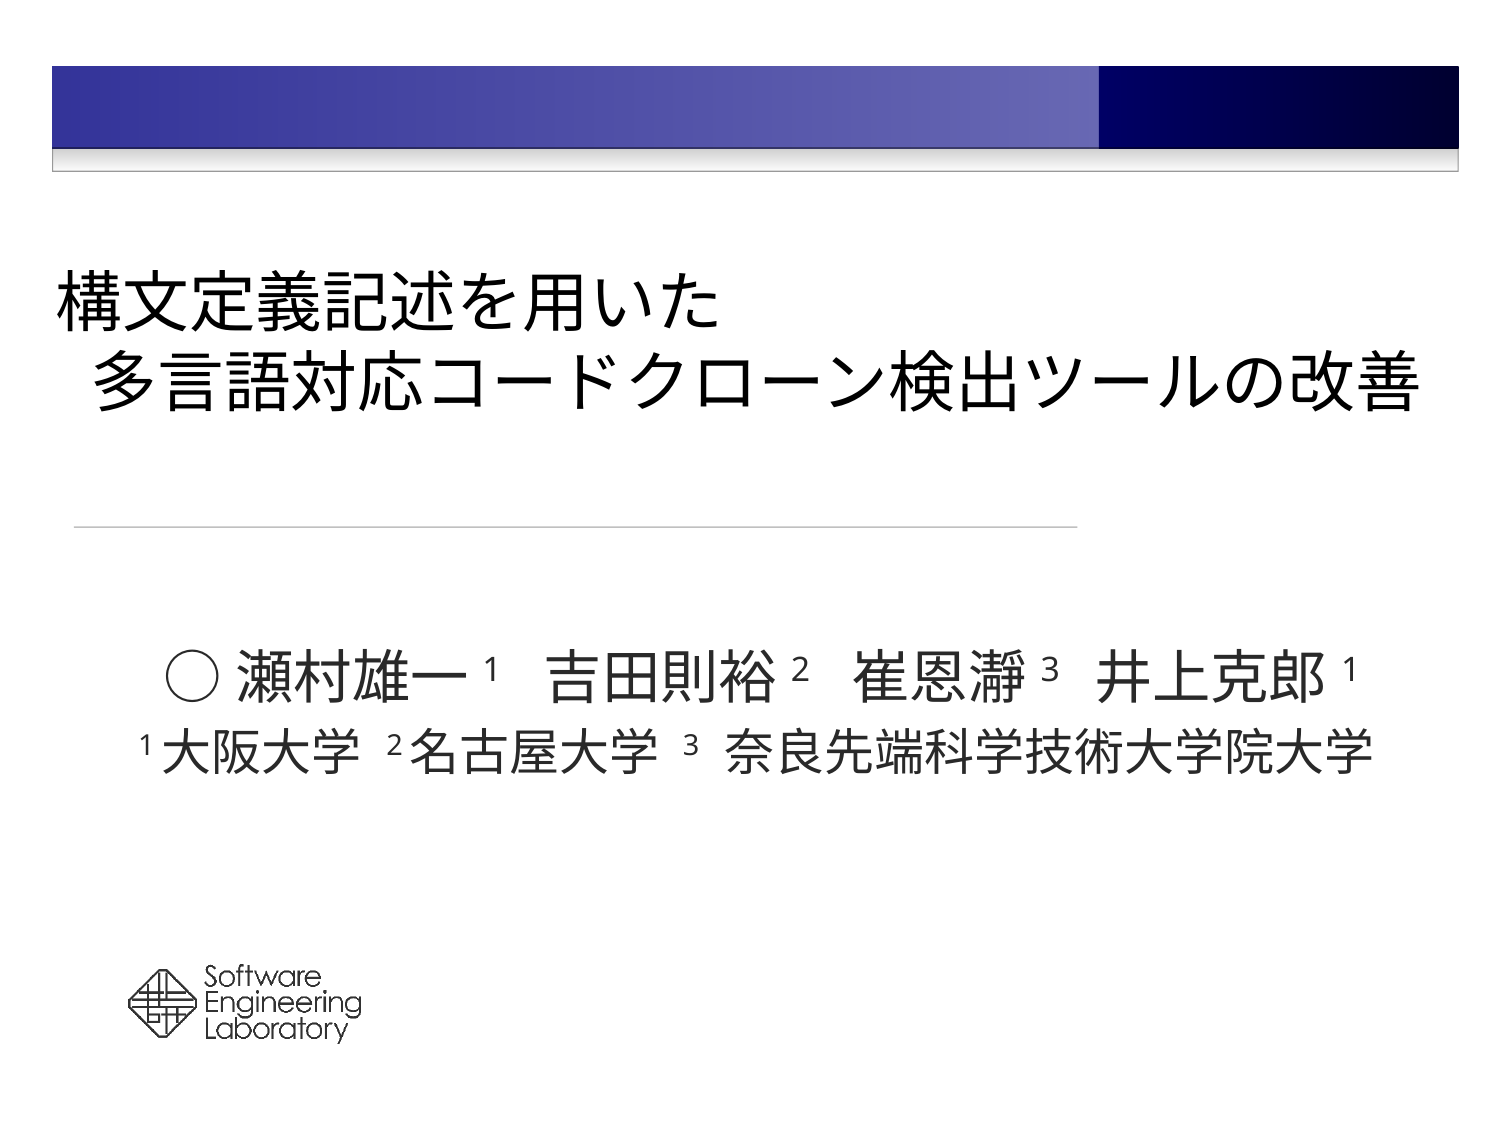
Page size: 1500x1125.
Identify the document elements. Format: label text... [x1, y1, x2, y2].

title 構文定義記述を用いた 多言語対応コードクローン検出ツールの改善 [39, 206, 1474, 475]
text_box ○瀬村雄一1 吉田則裕2 崔恩瀞3 井上克郎1 1大阪大学 2名古屋大学 3 奈良先端科学技術大学院大学 [76, 633, 1447, 921]
picture [128, 964, 361, 1044]
